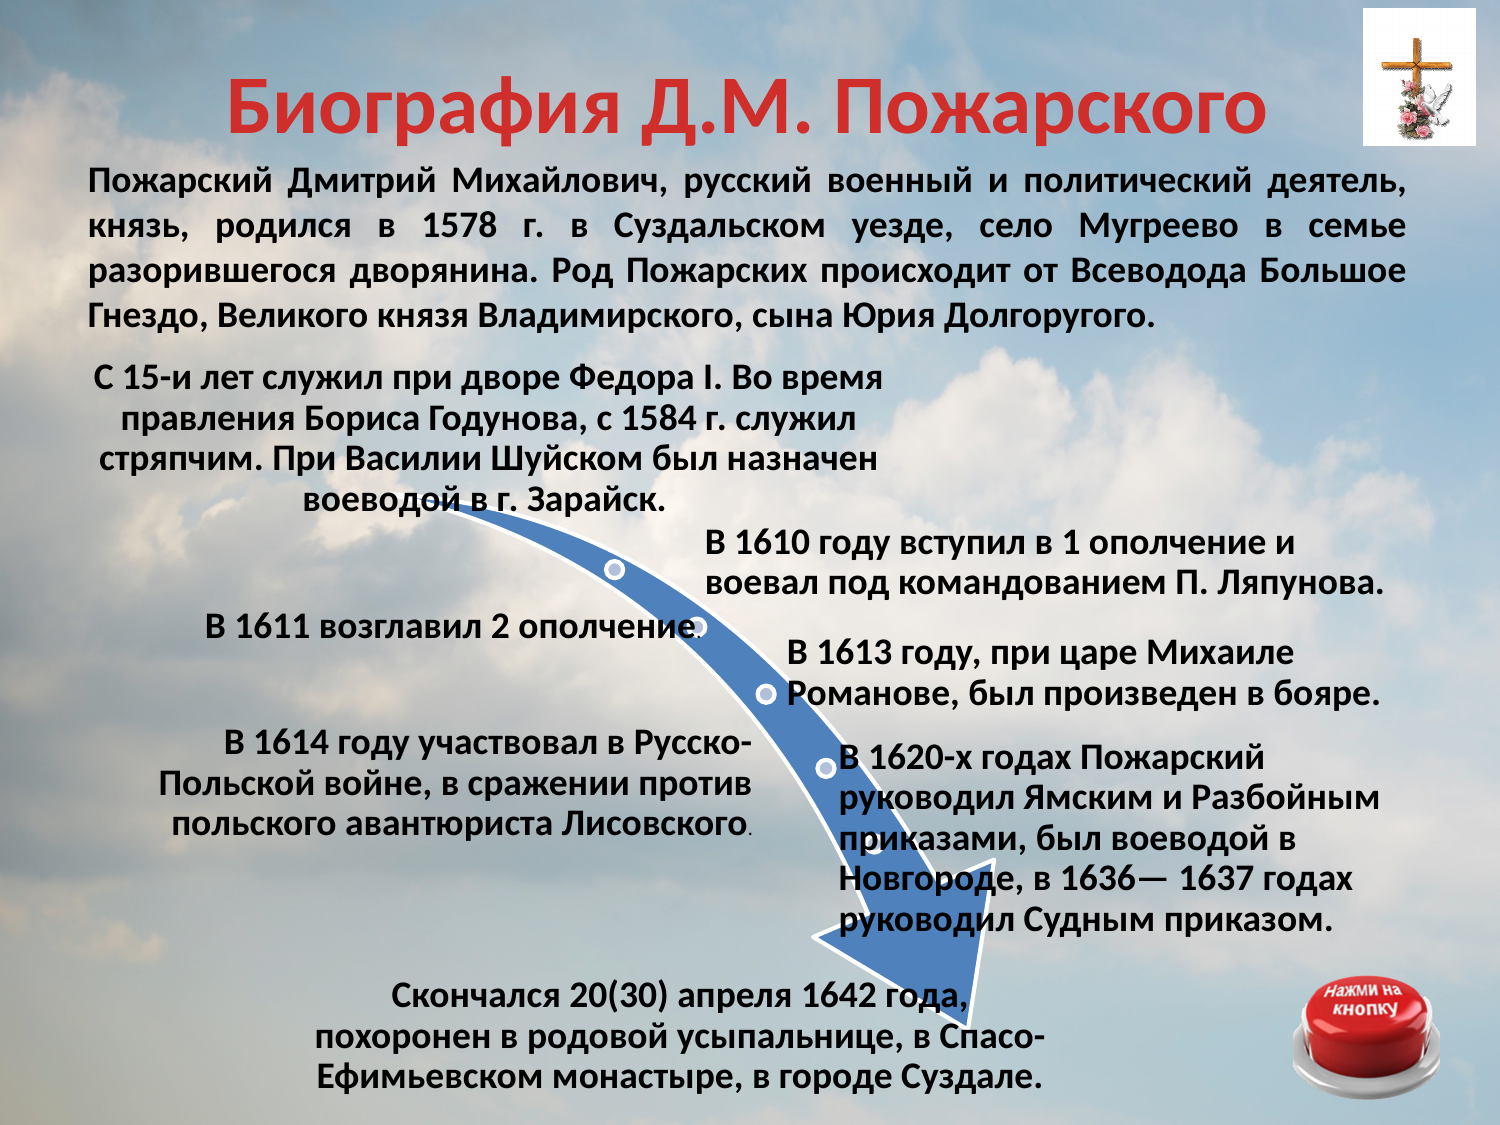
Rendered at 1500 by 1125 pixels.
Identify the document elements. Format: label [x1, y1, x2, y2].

text_box [29, 337, 1412, 1125]
picture [0, 0, 1500, 1125]
